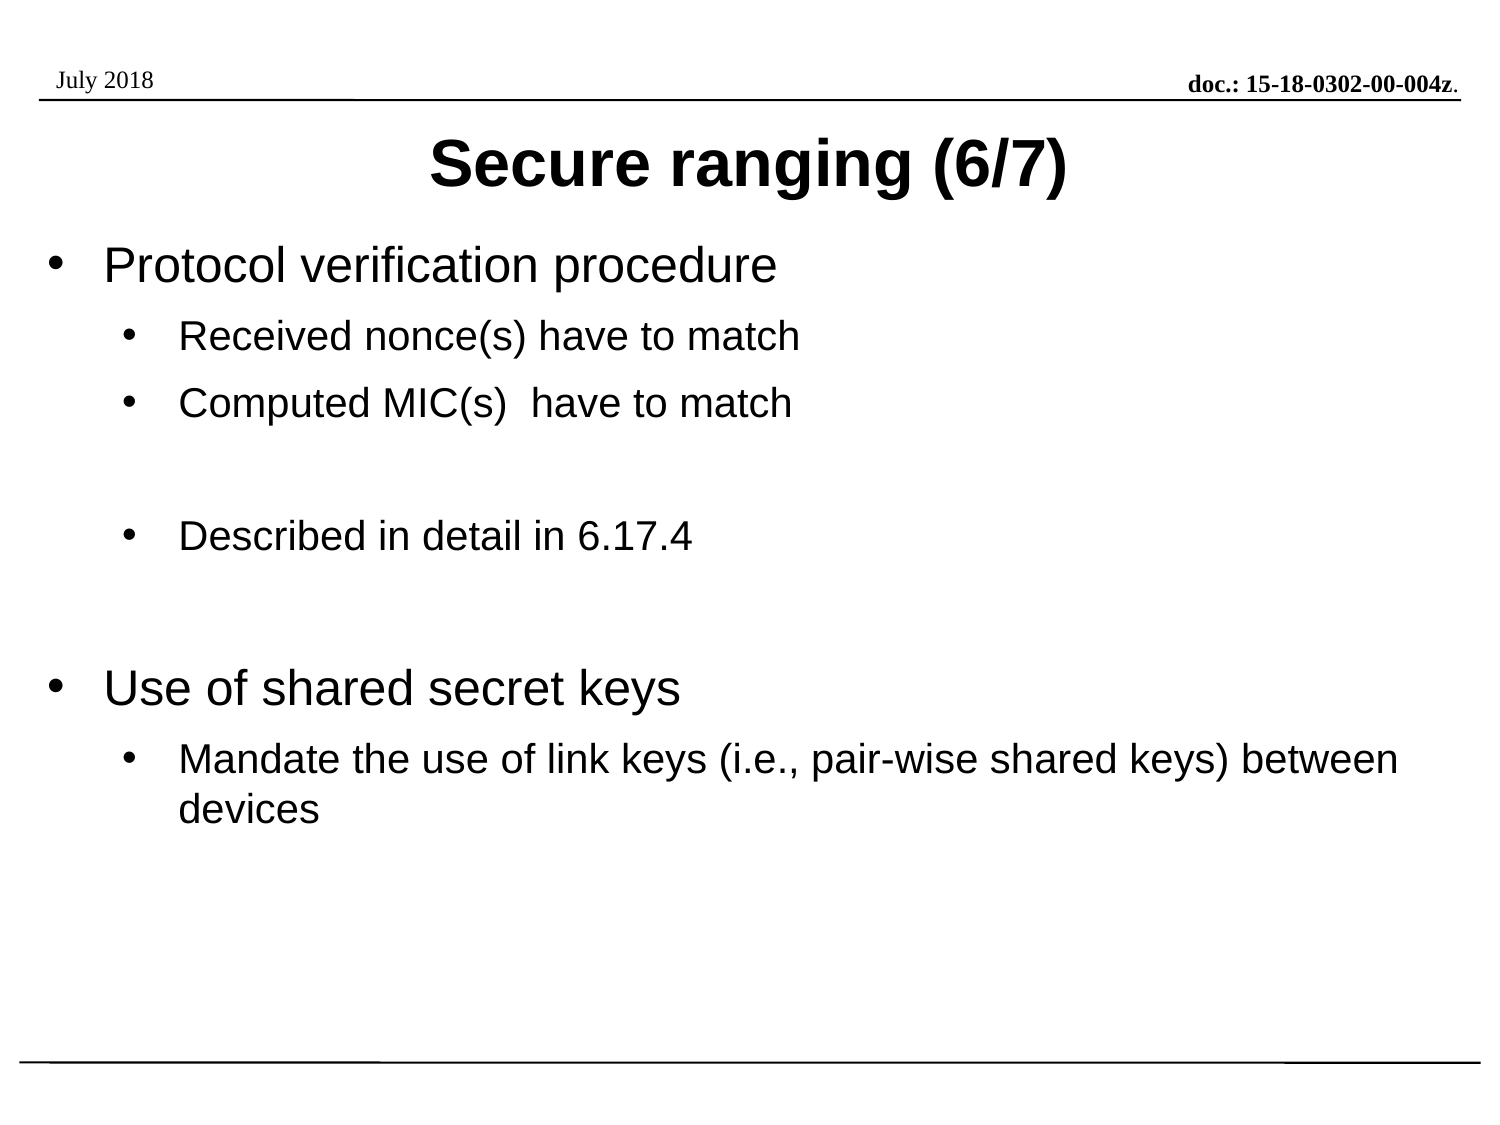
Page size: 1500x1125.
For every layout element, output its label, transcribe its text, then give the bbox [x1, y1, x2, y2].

list Protocol verification procedure Received nonce(s) have to match Computed MIC(s) have to match Described in detail in 6.17.4 Use of shared secret keys Mandate the use of link keys (i.e., pair-wise shared keys) between devices [32, 224, 1468, 1035]
title Secure ranging (6/7) [32, 112, 1467, 209]
